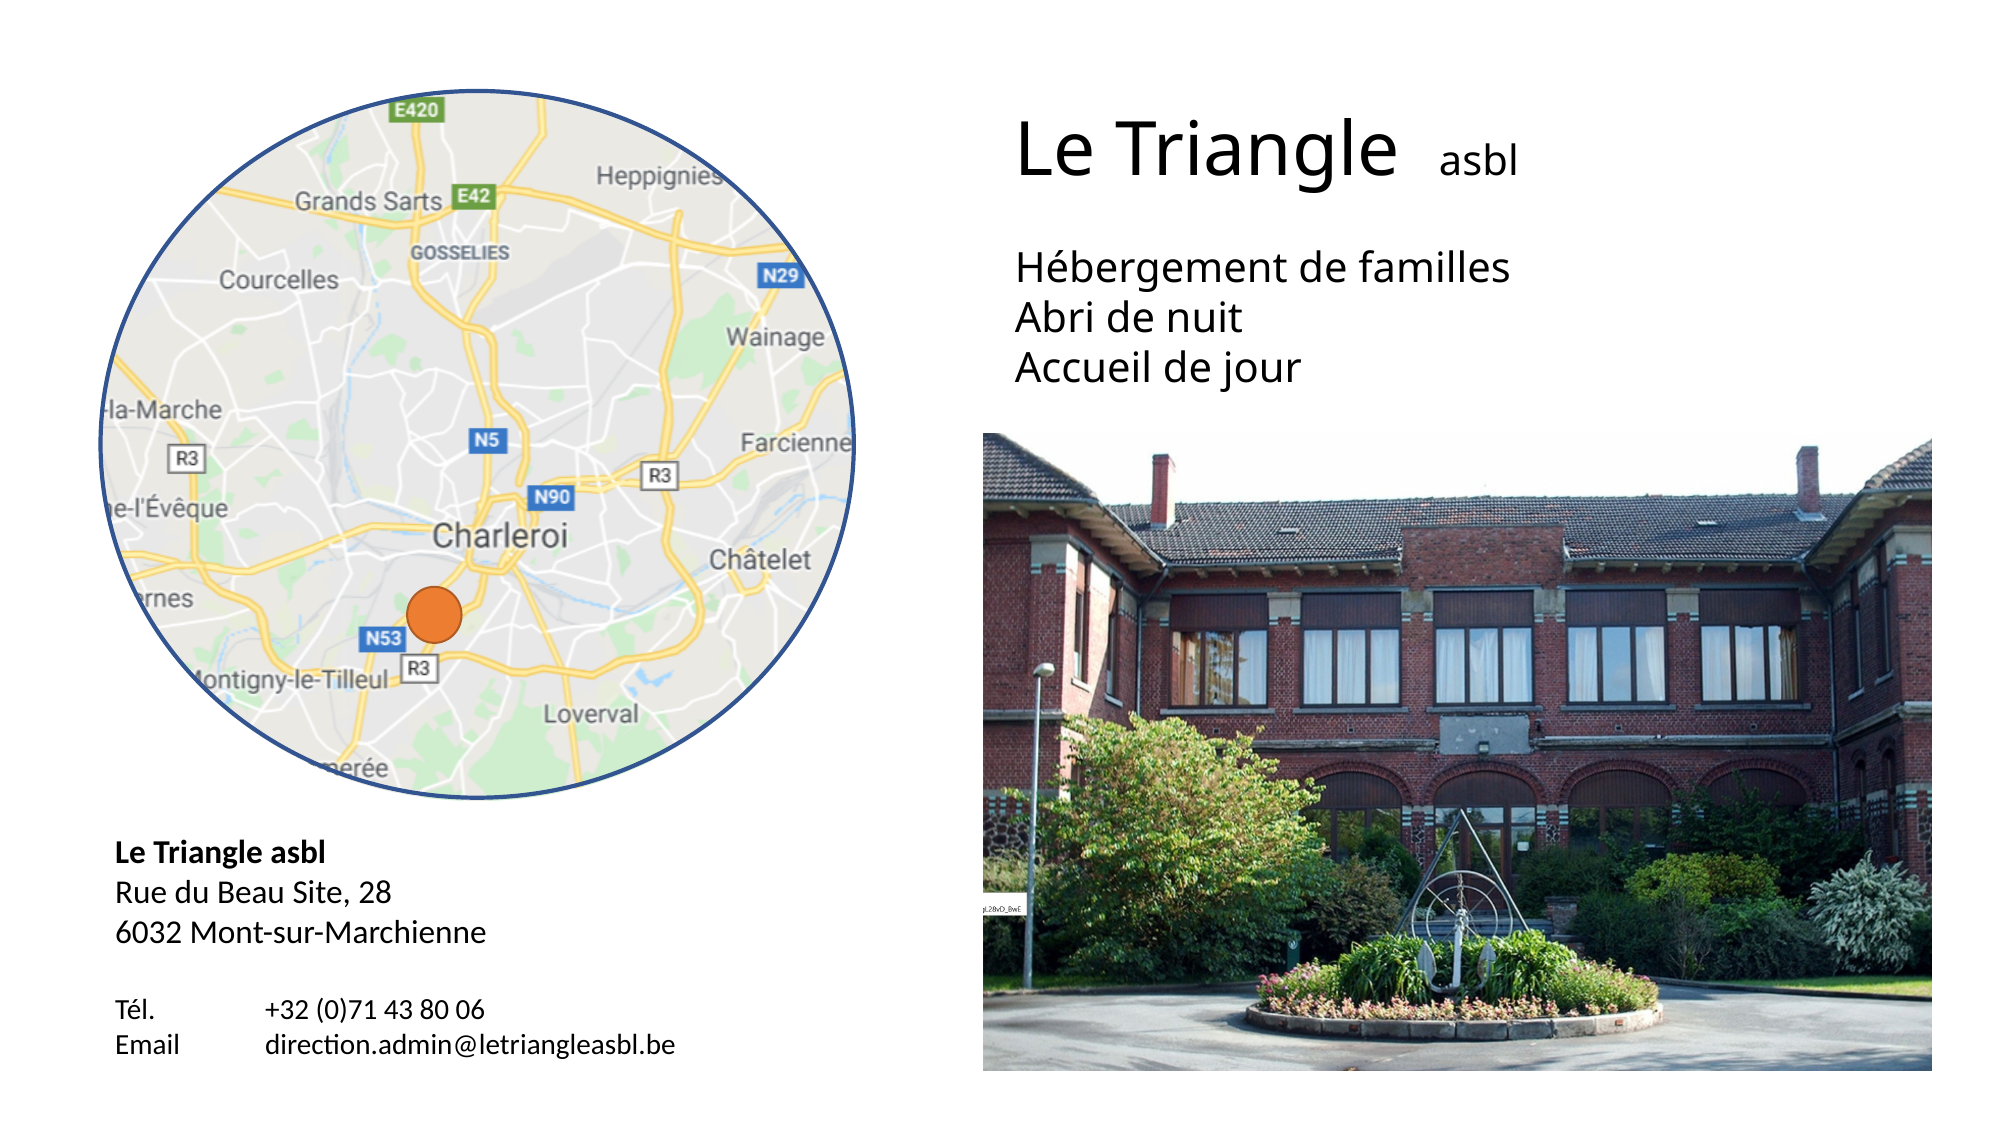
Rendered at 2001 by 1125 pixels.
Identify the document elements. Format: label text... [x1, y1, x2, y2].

text_box Le Triangle asbl Rue du Beau Site, 28 6032 Mont-sur-Marchienne Tél. +32 (0)71 43 80 06 Email direction.admin@letriangleasbl.be [100, 823, 921, 1068]
text_box Le Triangle asbl Hébergement de familles Abri de nuit Accueil de jour [999, 93, 1870, 398]
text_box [100, 90, 854, 801]
picture [983, 433, 1932, 1071]
